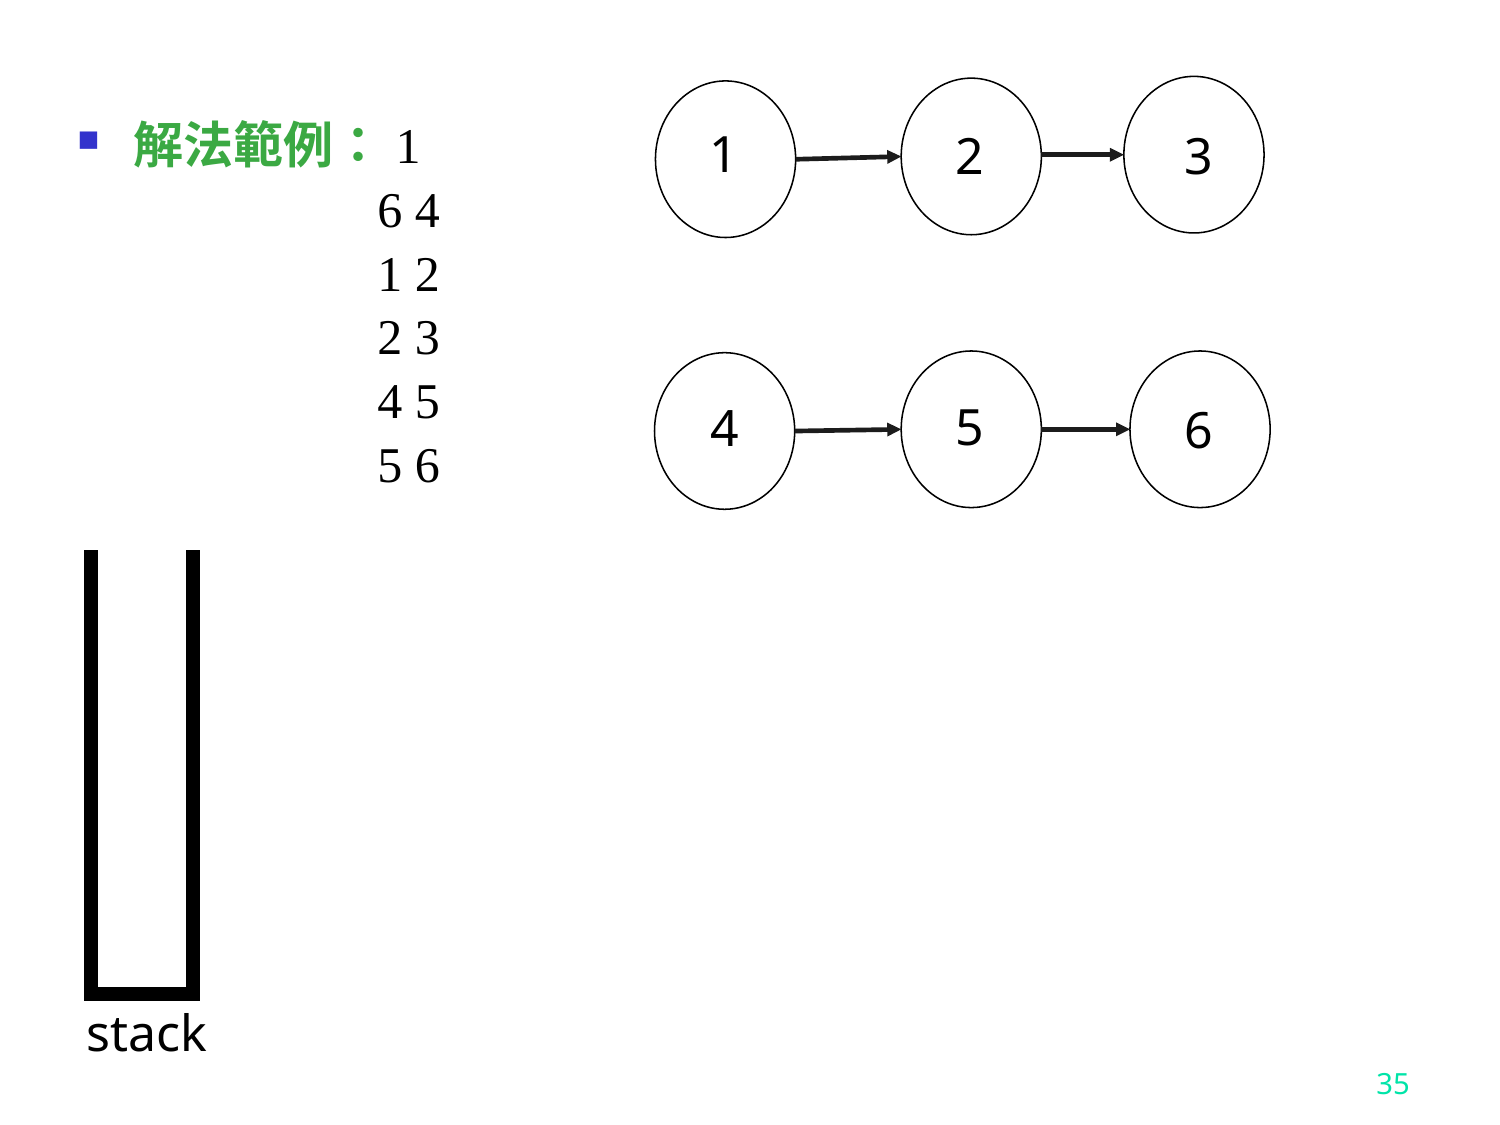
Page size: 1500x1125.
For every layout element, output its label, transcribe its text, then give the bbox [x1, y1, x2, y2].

slide_number 35 [1112, 1037, 1426, 1113]
text_box 解法範例：1 6 4 1 2 2 3 4 5 5 6 [62, 112, 1388, 527]
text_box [71, 550, 265, 1070]
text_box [654, 76, 1271, 510]
